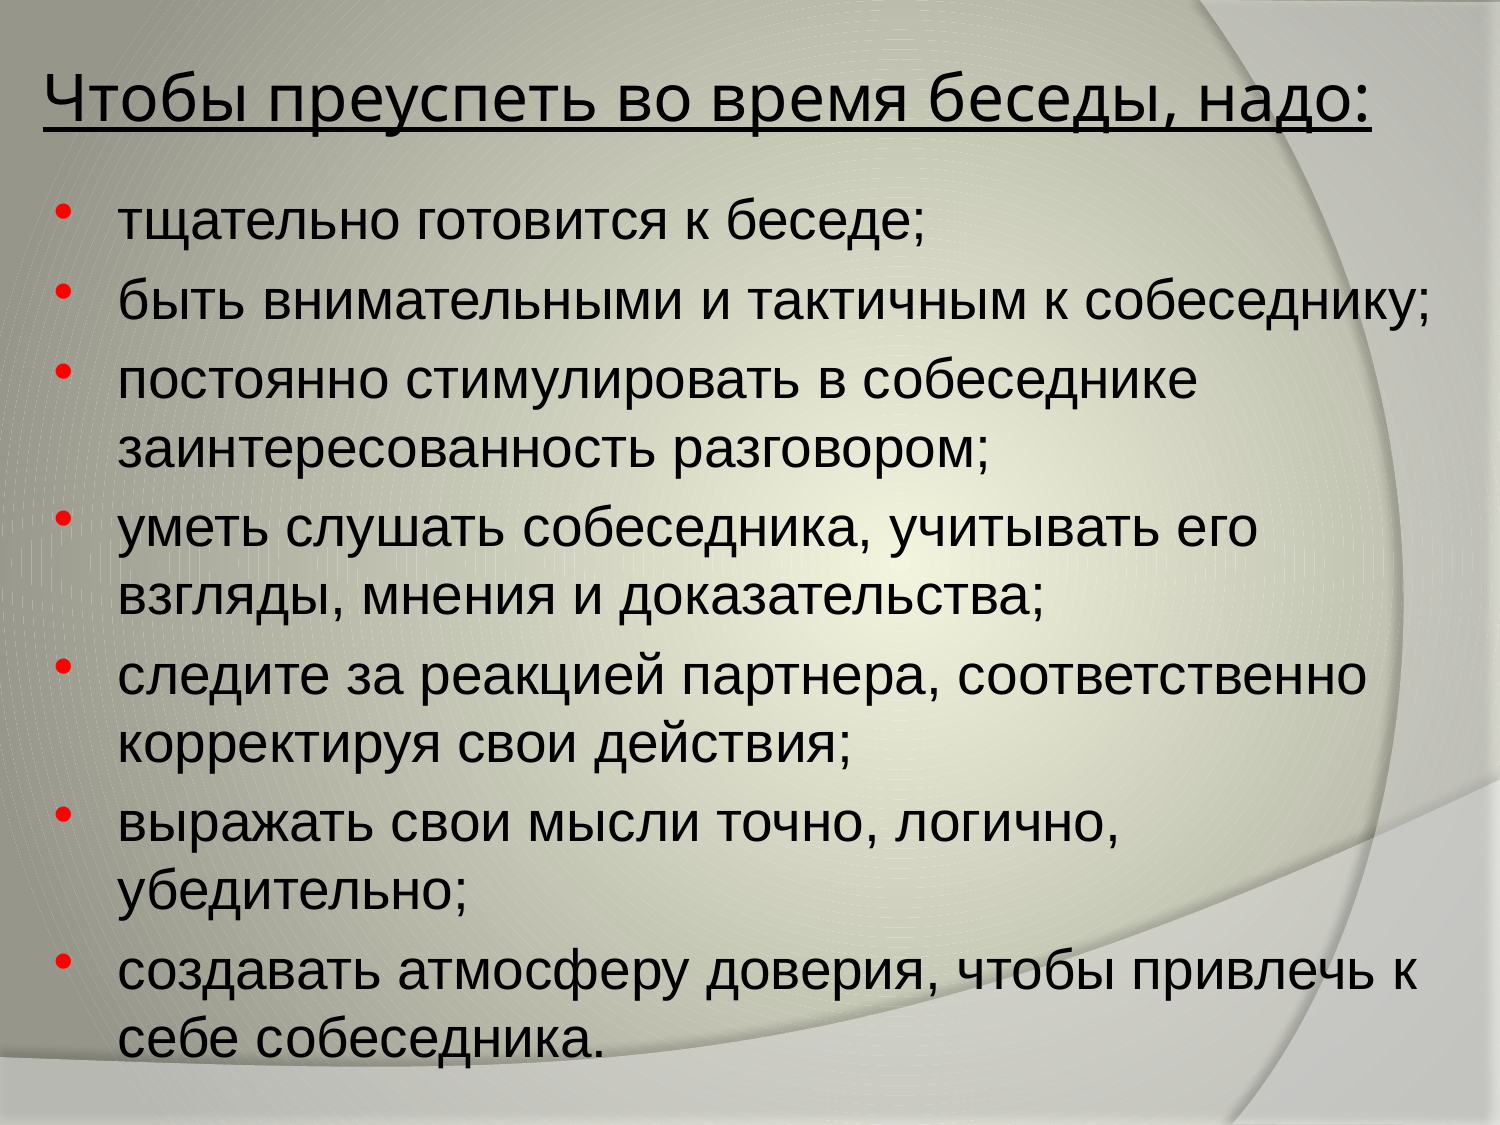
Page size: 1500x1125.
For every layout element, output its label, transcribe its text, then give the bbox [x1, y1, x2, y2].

list тщательно готовится к беседе; быть внимательными и тактичным к собеседнику; постоянно стимулировать в собеседнике заинтересованность разговором; уметь слушать собеседника, учитывать его взгляды, мнения и доказательства; следите за реакцией партнера, соответственно корректируя свои действия; выражать свои мысли точно, логично, убедительно; создавать атмосферу доверия, чтобы привлечь к себе собеседника. [35, 175, 1454, 1090]
title Чтобы преуспеть во время беседы, надо: [35, 46, 1500, 235]
